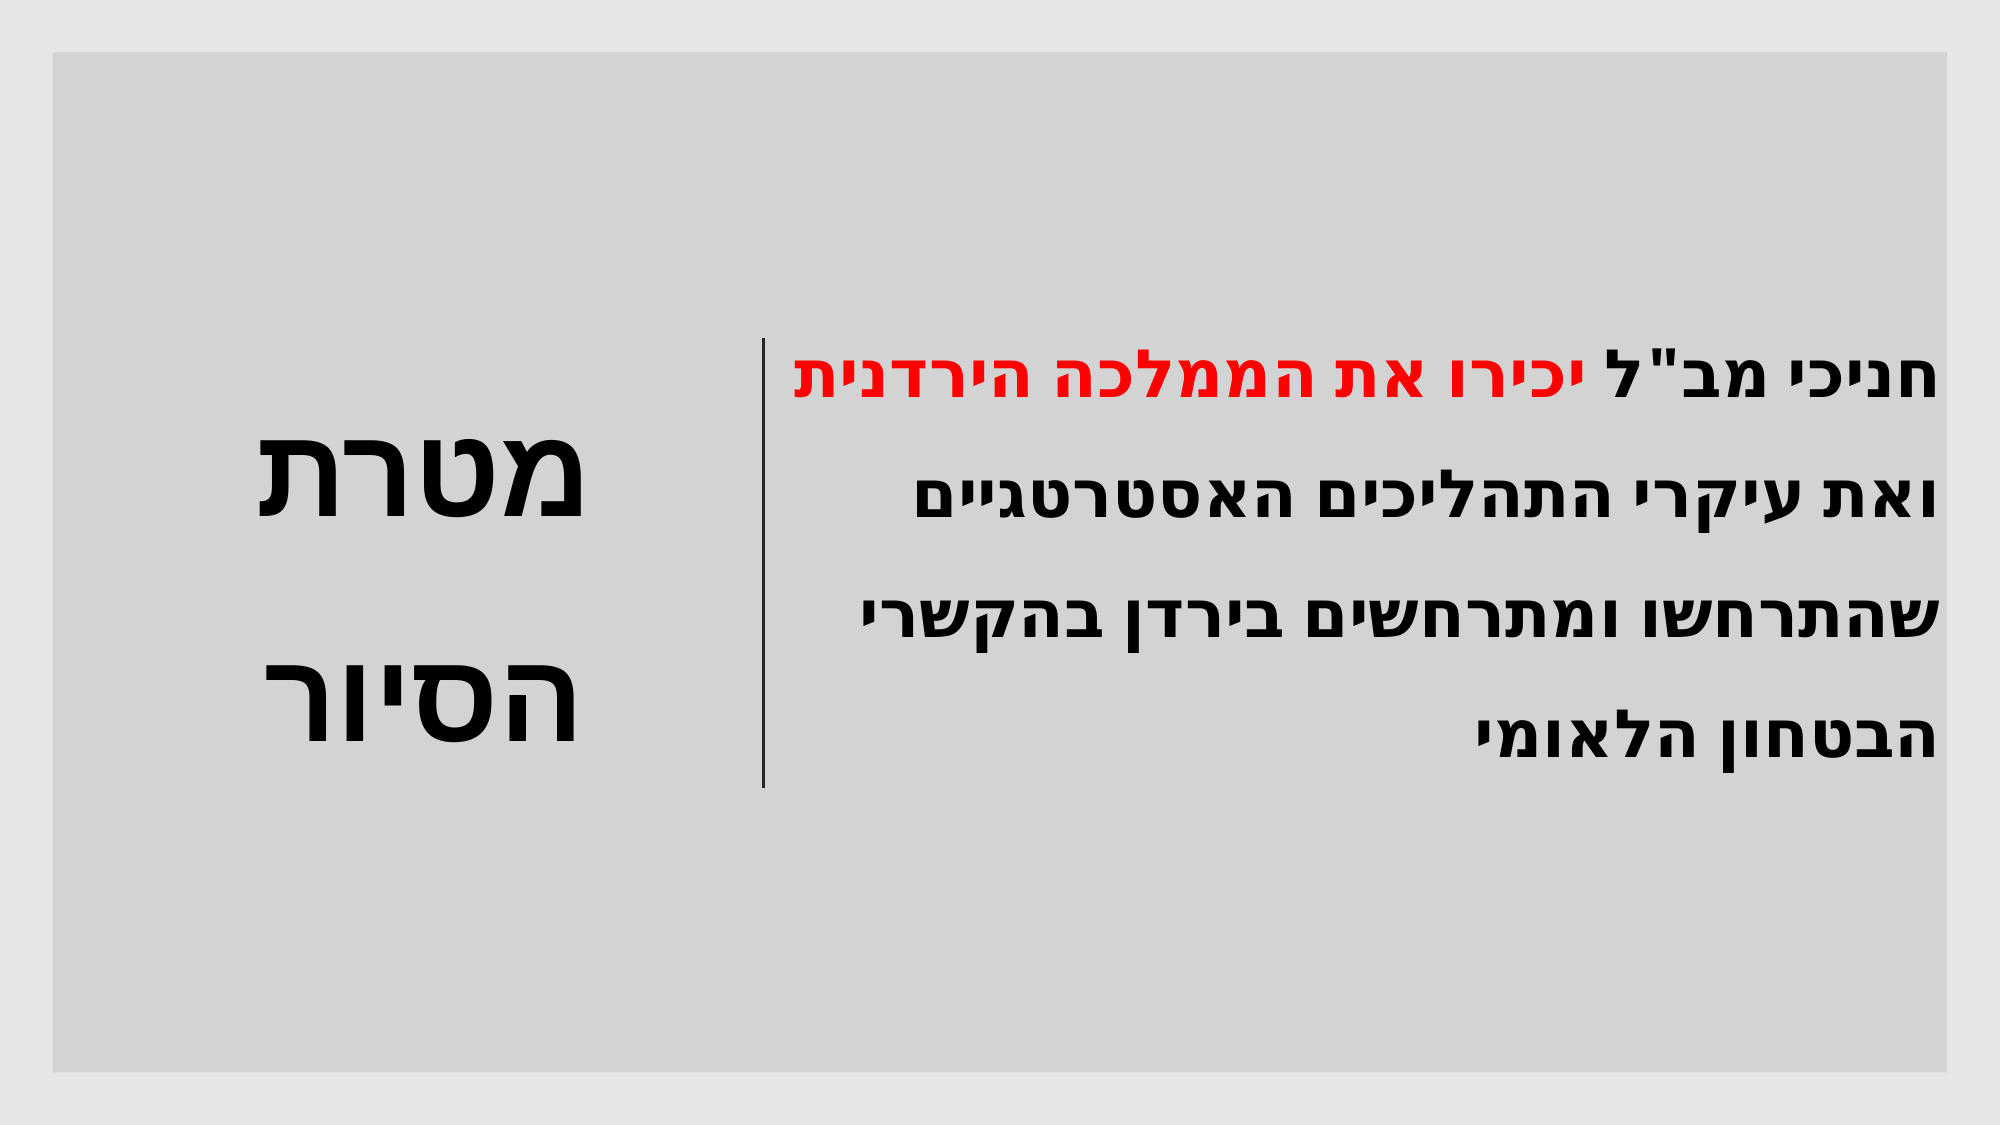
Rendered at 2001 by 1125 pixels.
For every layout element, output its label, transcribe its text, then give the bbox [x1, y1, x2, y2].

title מטרת הסיור [137, 137, 711, 947]
list חניכי מב"ל יכירו את הממלכה הירדנית ואת עיקרי התהליכים האסטרטגיים שהתרחשו ומתרחשים בירדן בהקשרי הבטחון הלאומי [763, 186, 1957, 995]
text_box [52, 51, 1948, 1073]
